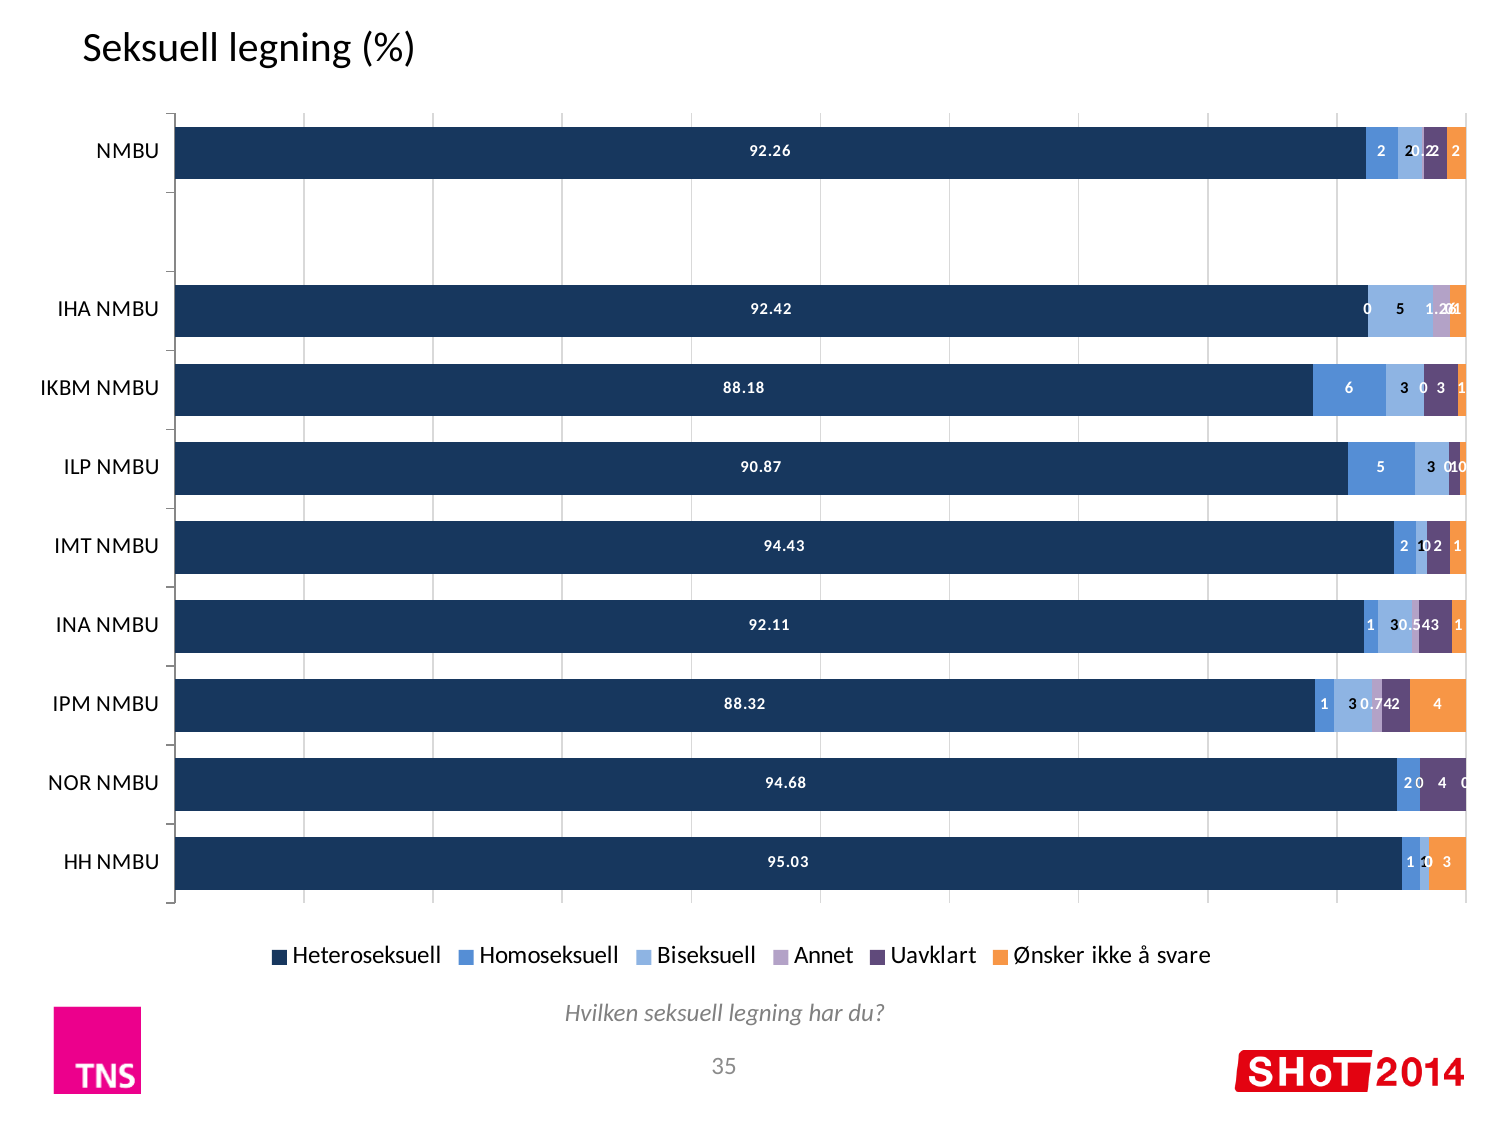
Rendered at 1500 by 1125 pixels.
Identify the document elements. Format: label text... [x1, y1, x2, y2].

slide_number 35 [549, 1035, 900, 1095]
picture [53, 1006, 141, 1094]
text_box Hvilken seksuell legning har du? [550, 989, 901, 1035]
text_box Seksuell legning (%) [67, 12, 432, 78]
chart [17, 82, 1471, 977]
picture [1234, 1050, 1464, 1092]
